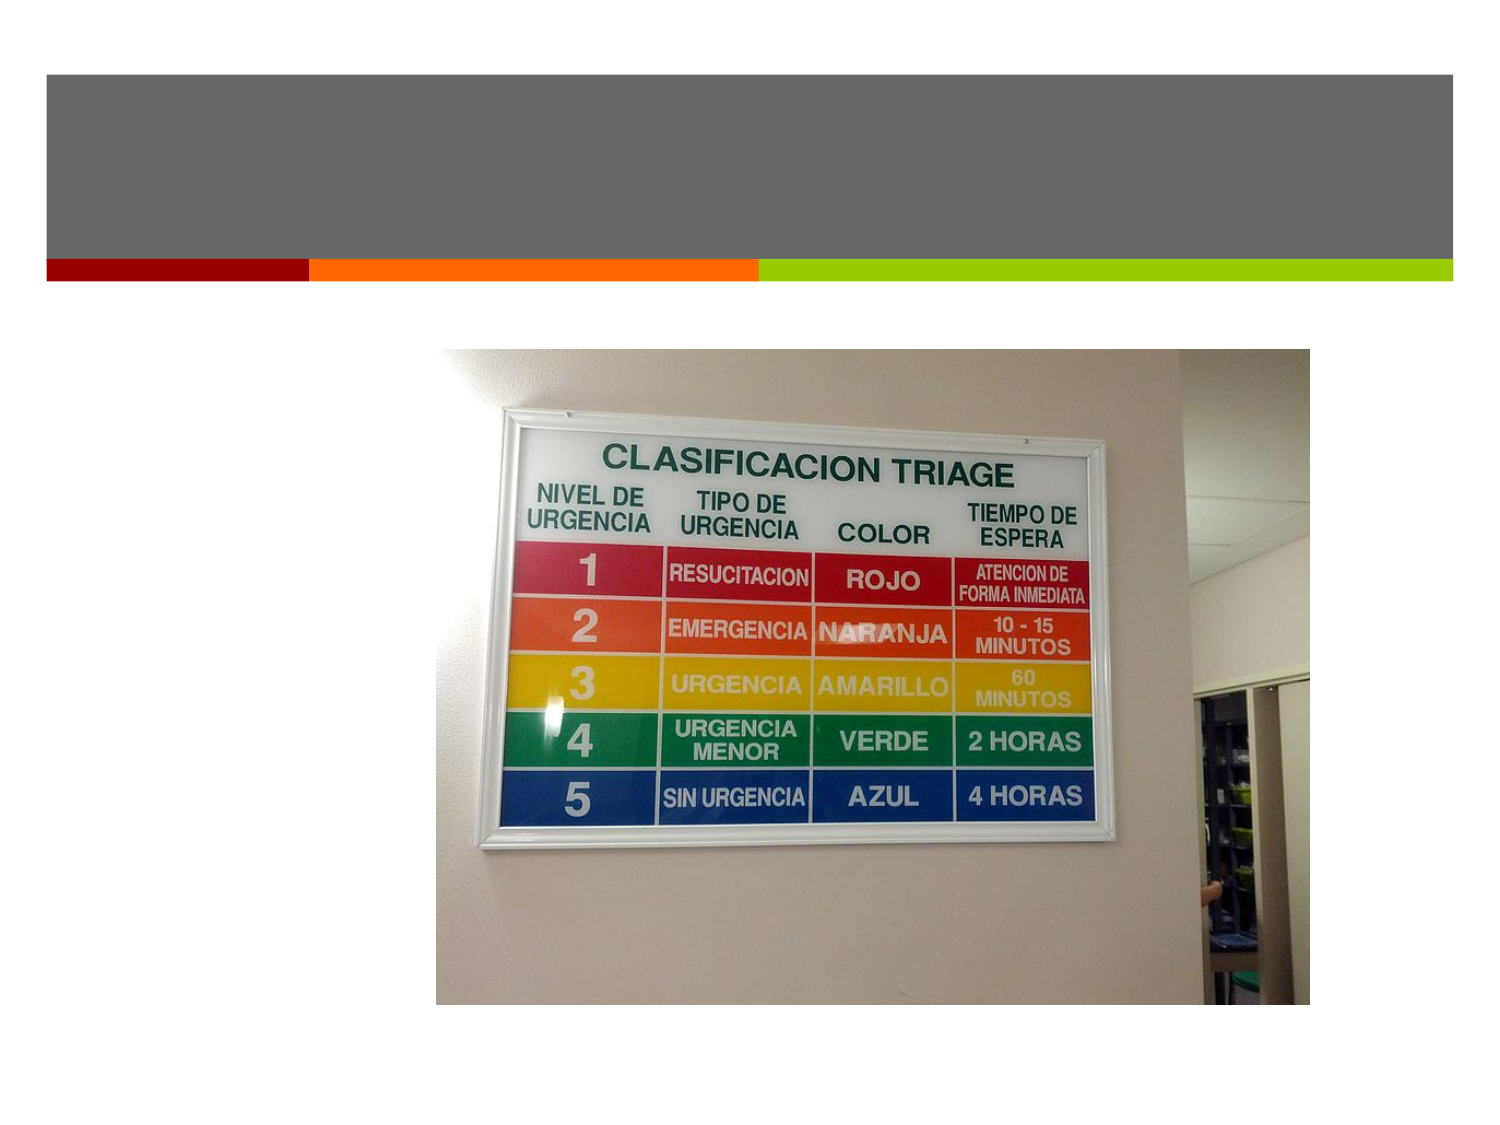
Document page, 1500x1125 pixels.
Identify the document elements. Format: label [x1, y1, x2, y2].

list [435, 349, 1310, 1006]
